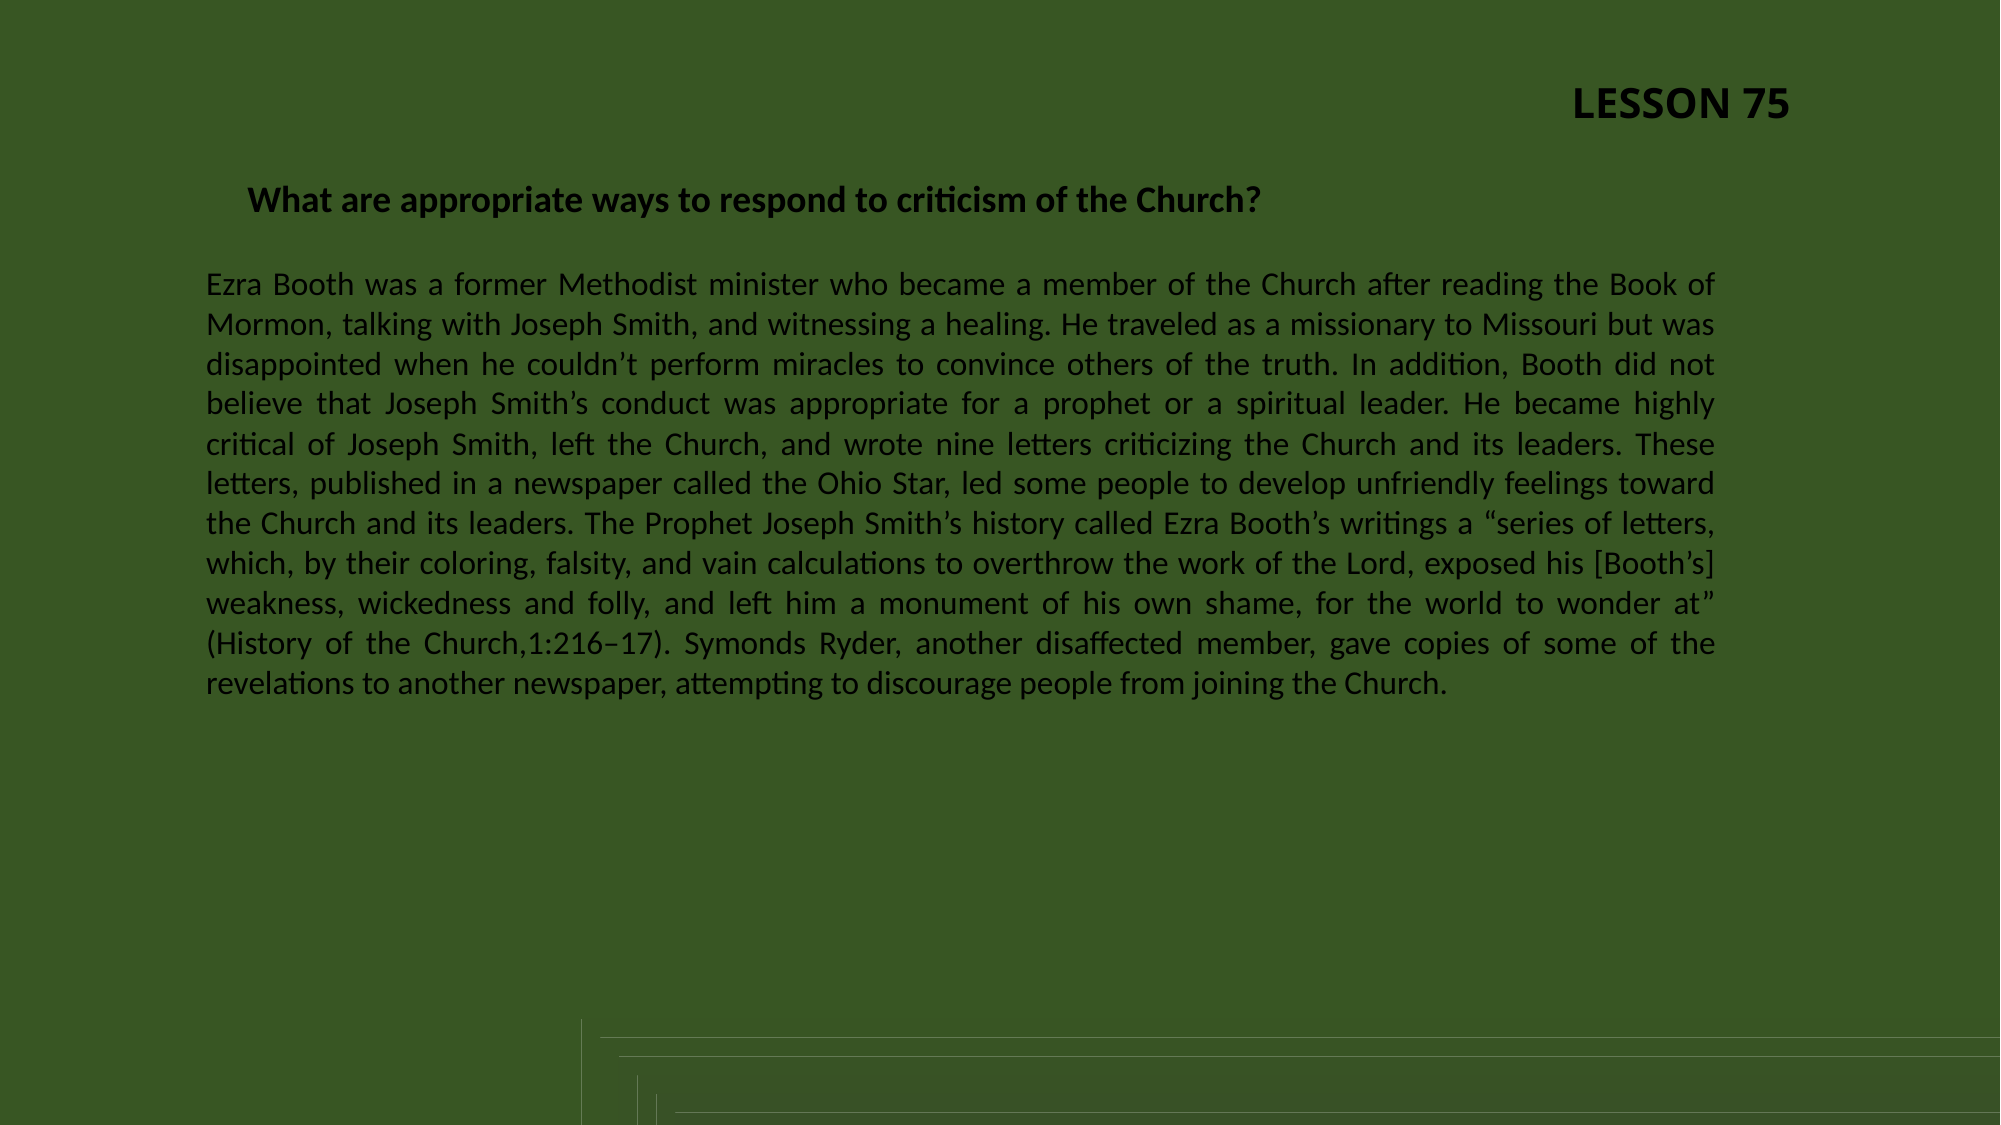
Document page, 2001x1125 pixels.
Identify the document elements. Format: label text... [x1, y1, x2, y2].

text_box LESSON 75 [1556, 68, 1814, 147]
text_box What are appropriate ways to respond to criticism of the Church? [232, 168, 1309, 228]
text_box Ezra Booth was a former Methodist minister who became a member of the Church after reading the Book of Mormon, talking with Joseph Smith, and witnessing a healing. He traveled as a missionary to Missouri but was disappointed when he couldn’t perform miracles to convince others of the truth. In addition, Booth did not believe that Joseph Smith’s conduct was appropriate for a prophet or a spiritual leader. He became highly critical of Joseph Smith, left the Church, and wrote nine letters criticizing the Church and its leaders. These letters, published in a newspaper called the Ohio Star, led some people to develop unfriendly feelings toward the Church and its leaders. The Prophet Joseph Smith’s history called Ezra Booth’s writings a “series of letters, which, by their coloring, falsity, and vain calculations to overthrow the work of the Lord, exposed his [Booth’s] weakness, wickedness and folly, and left him a monument of his own shame, for the world to wonder at” (History of the Church,1:216–17). Symonds Ryder, another disaffected member, gave copies of some of the revelations to another newspaper, attempting to discourage people from joining the Church. [191, 254, 1733, 709]
